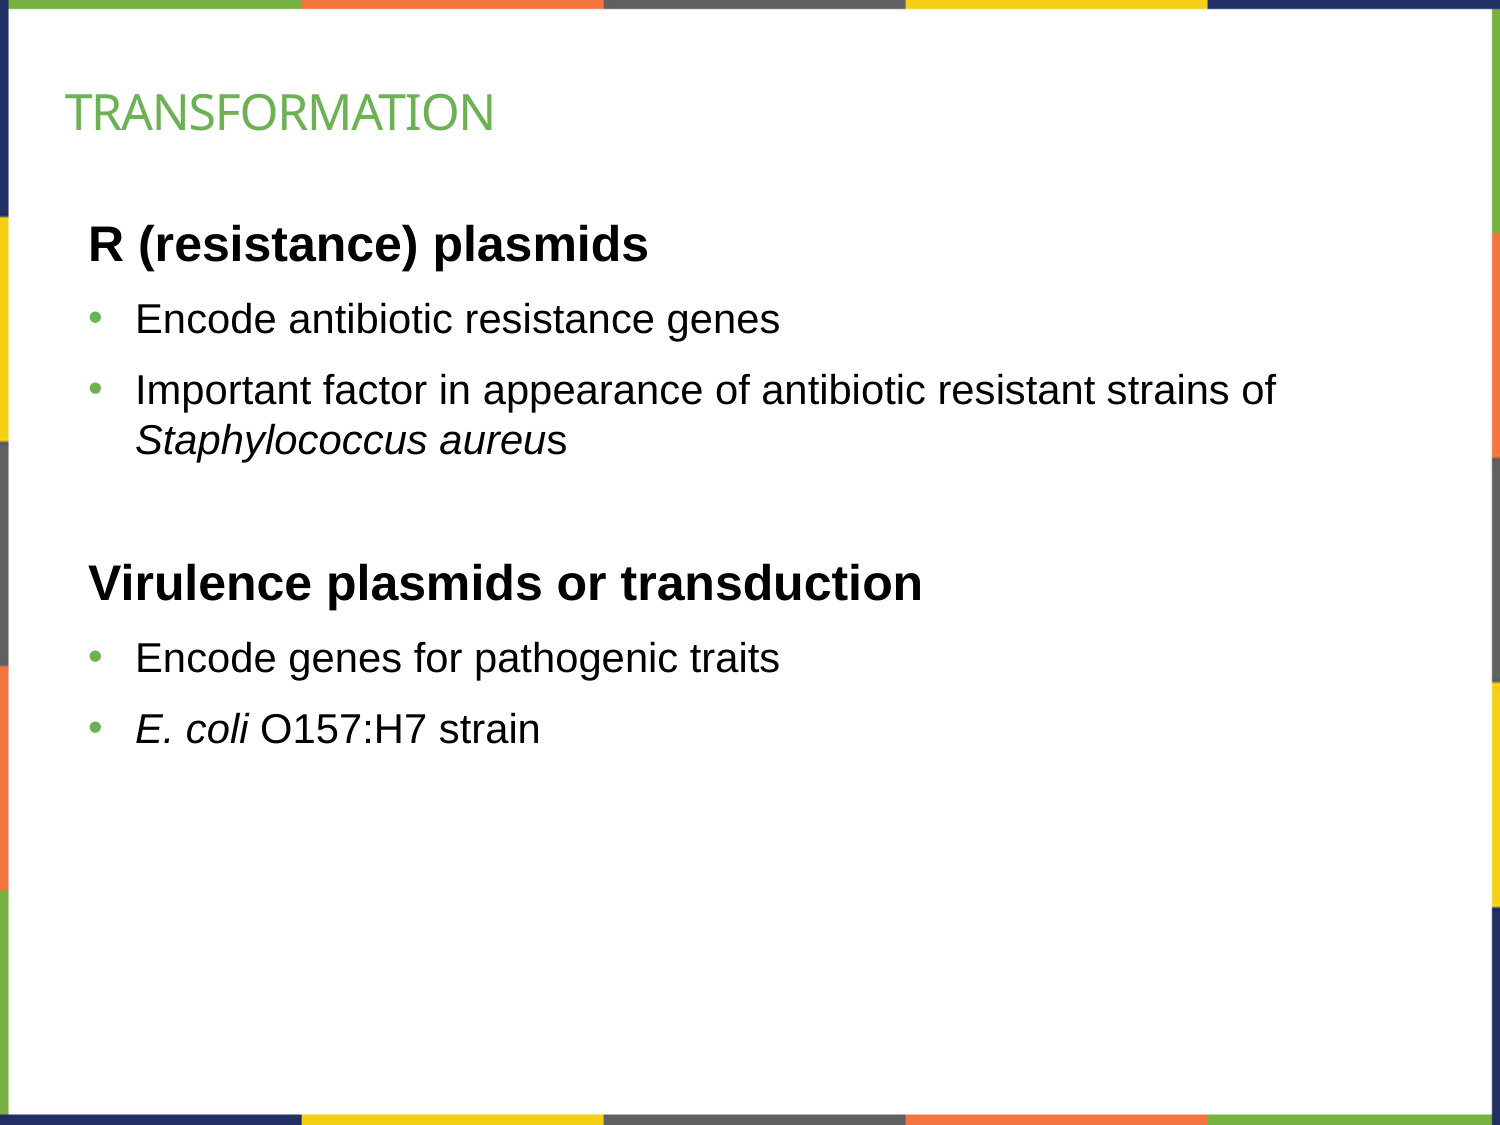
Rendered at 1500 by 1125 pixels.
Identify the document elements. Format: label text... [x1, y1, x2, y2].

picture [0, 0, 1500, 1125]
list R (resistance) plasmids Encode antibiotic resistance genes Important factor in appearance of antibiotic resistant strains of Staphylococcus aureus Virulence plasmids or transduction Encode genes for pathogenic traits E. coli O157:H7 strain [73, 203, 1366, 857]
title Transformation [49, 39, 1491, 148]
